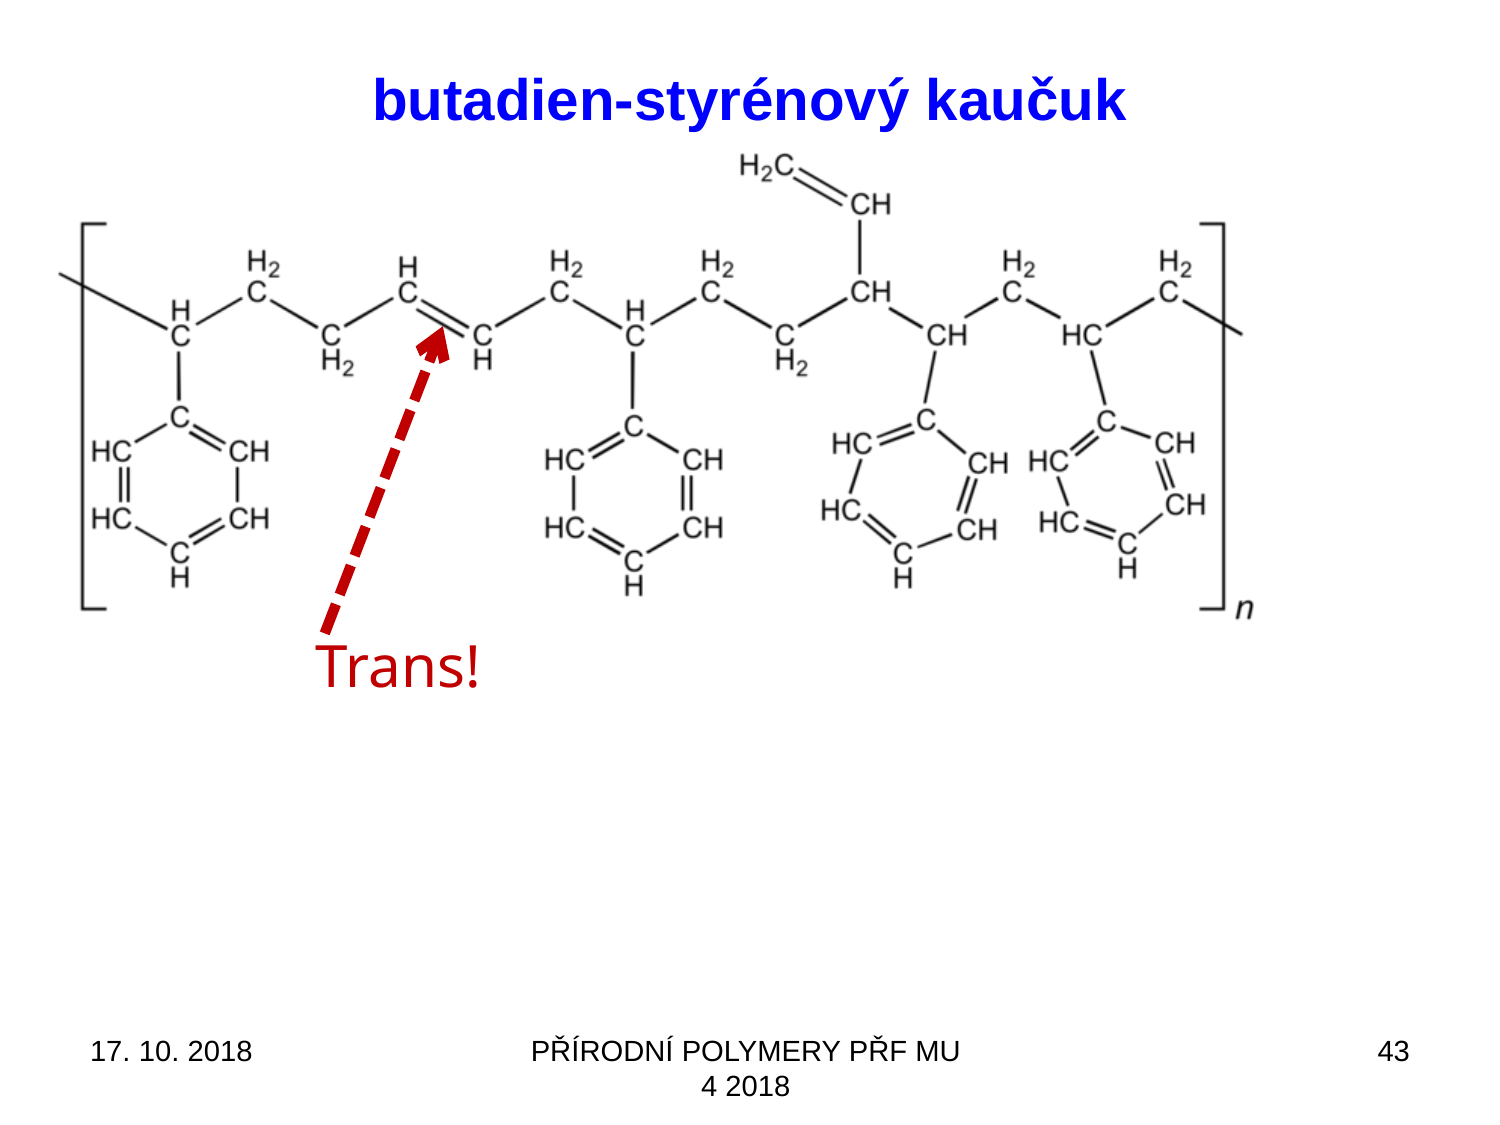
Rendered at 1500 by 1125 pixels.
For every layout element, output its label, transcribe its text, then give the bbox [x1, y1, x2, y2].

picture [52, 148, 1260, 634]
text_box Trans! [301, 642, 538, 707]
slide_number 43 [1074, 1024, 1426, 1103]
slide_number 17. 10. 2018 [74, 1024, 426, 1103]
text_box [324, 326, 444, 634]
title butadien-styrénový kaučuk [74, 44, 1426, 150]
footer PŘÍRODNÍ POLYMERY PŘF MU 4 2018 [512, 1024, 988, 1103]
